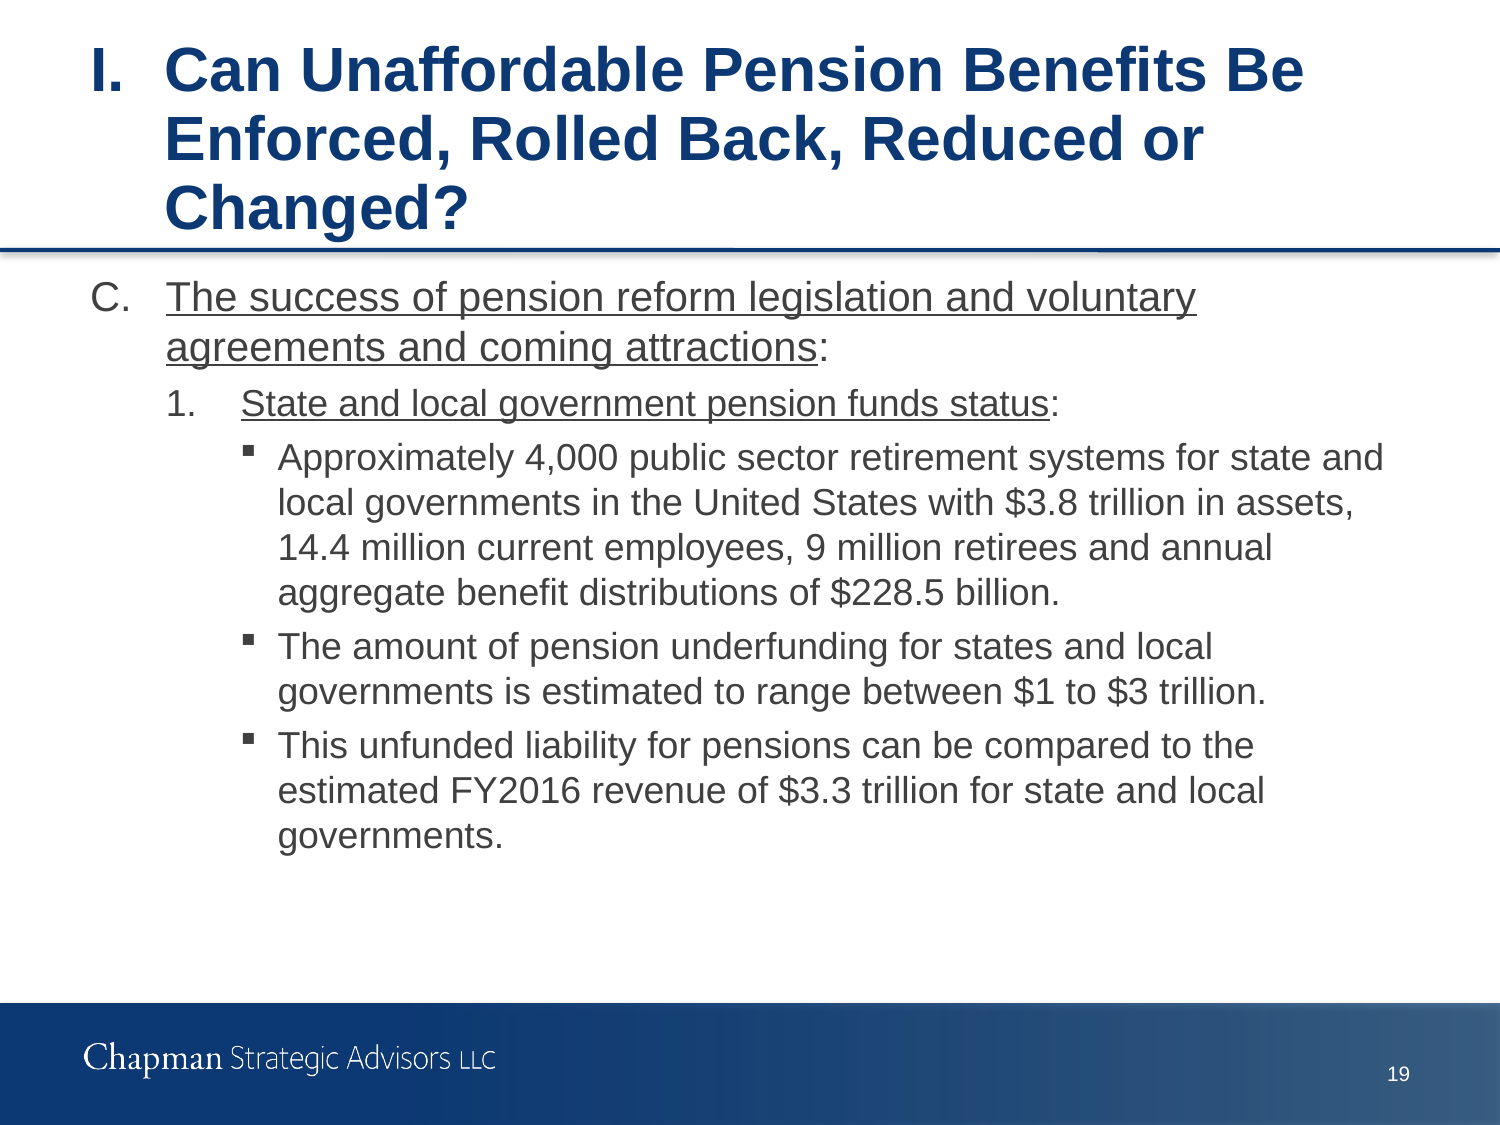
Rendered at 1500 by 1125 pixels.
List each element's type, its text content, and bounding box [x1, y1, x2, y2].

list C. The success of pension reform legislation and voluntary agreements and coming attractions: 1. State and local government pension funds status: Approximately 4,000 public sector retirement systems for state and local governments in the United States with $3.8 trillion in assets, 14.4 million current employees, 9 million retirees and annual aggregate benefit distributions of $228.5 billion. The amount of pension underfunding for states and local governments is estimated to range between $1 to $3 trillion. This unfunded liability for pensions can be compared to the estimated FY2016 revenue of $3.3 trillion for state and local governments. [74, 262, 1426, 1006]
title I. Can Unaffordable Pension Benefits Be Enforced, Rolled Back, Reduced or Changed? [75, 45, 1425, 233]
slide_number 18 [1074, 1052, 1425, 1113]
